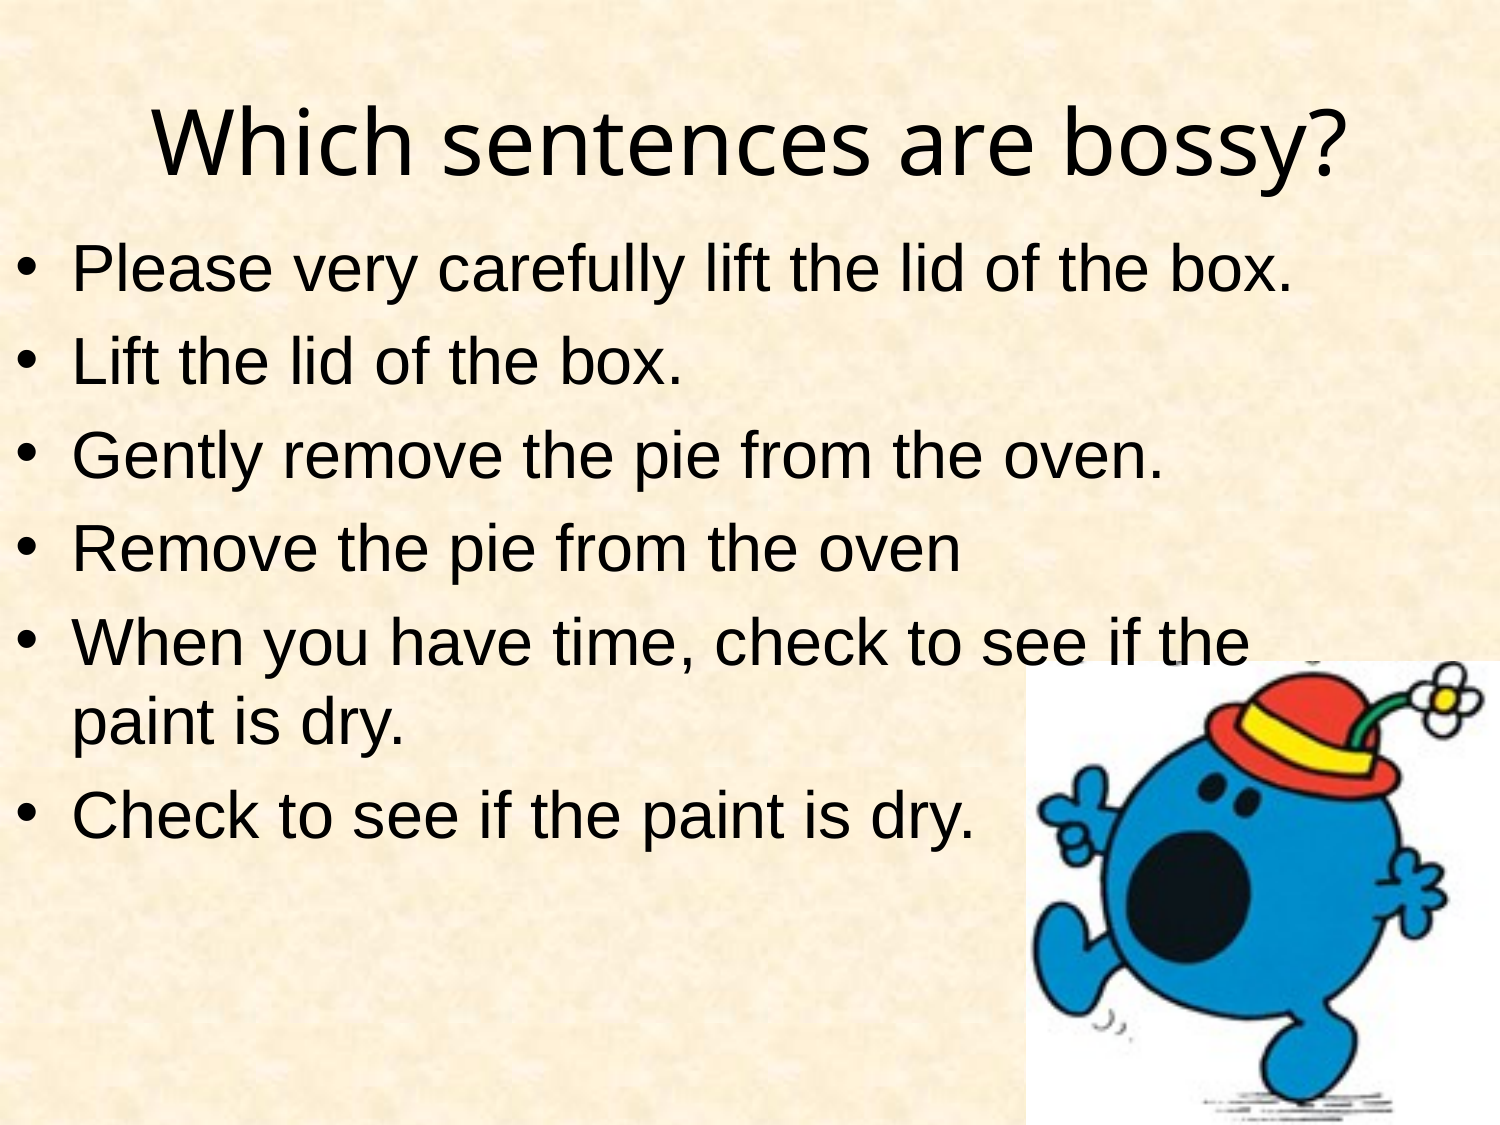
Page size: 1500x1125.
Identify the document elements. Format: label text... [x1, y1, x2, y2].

picture [0, 0, 1500, 1125]
list Please very carefully lift the lid of the box. Lift the lid of the box. Gently remove the pie from the oven. Remove the pie from the oven When you have time, check to see if the paint is dry. Check to see if the paint is dry. [0, 217, 1388, 1071]
title Which sentences are bossy? [75, 45, 1425, 233]
